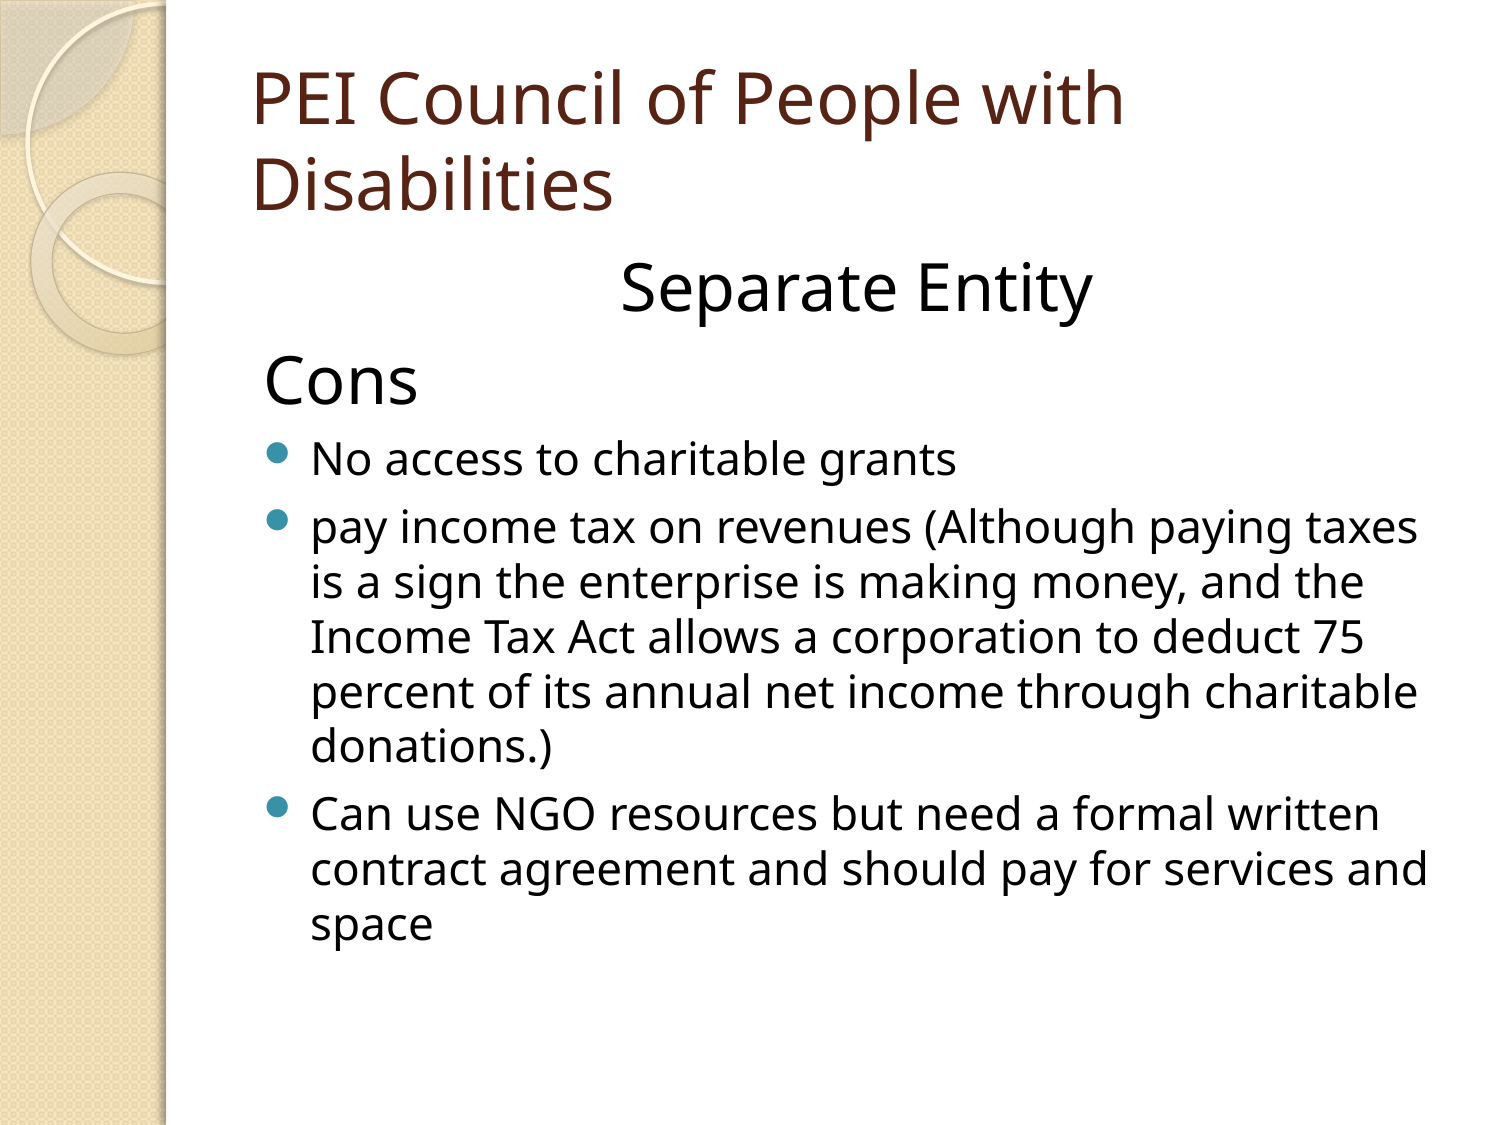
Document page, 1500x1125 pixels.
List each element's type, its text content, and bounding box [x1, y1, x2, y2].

list Separate Entity Cons No access to charitable grants pay income tax on revenues (Although paying taxes is a sign the enterprise is making money, and the Income Tax Act allows a corporation to deduct 75 percent of its annual net income through charitable donations.) Can use NGO resources but need a formal written contract agreement and should pay for services and space [235, 237, 1466, 1025]
title PEI Council of People with Disabilities [235, 45, 1466, 233]
